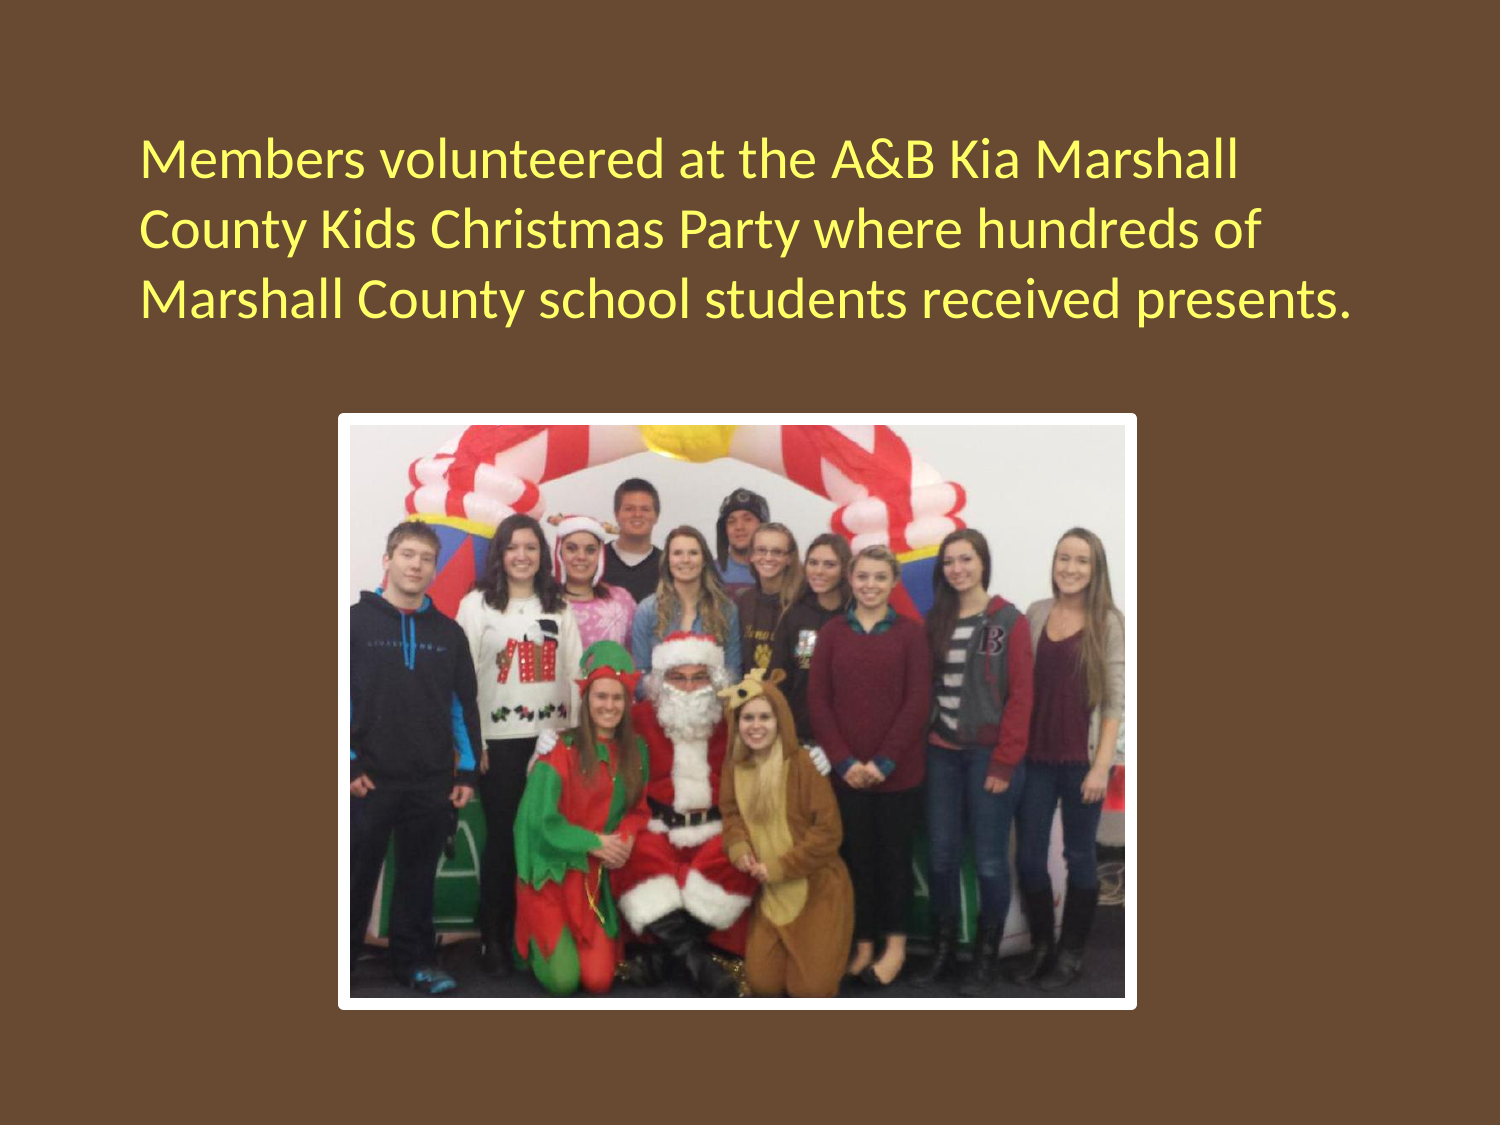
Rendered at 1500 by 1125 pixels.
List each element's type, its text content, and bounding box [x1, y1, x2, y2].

picture [349, 424, 1126, 999]
text_box Members volunteered at the A&B Kia Marshall County Kids Christmas Party where hundreds of Marshall County school students received presents. [125, 112, 1425, 338]
